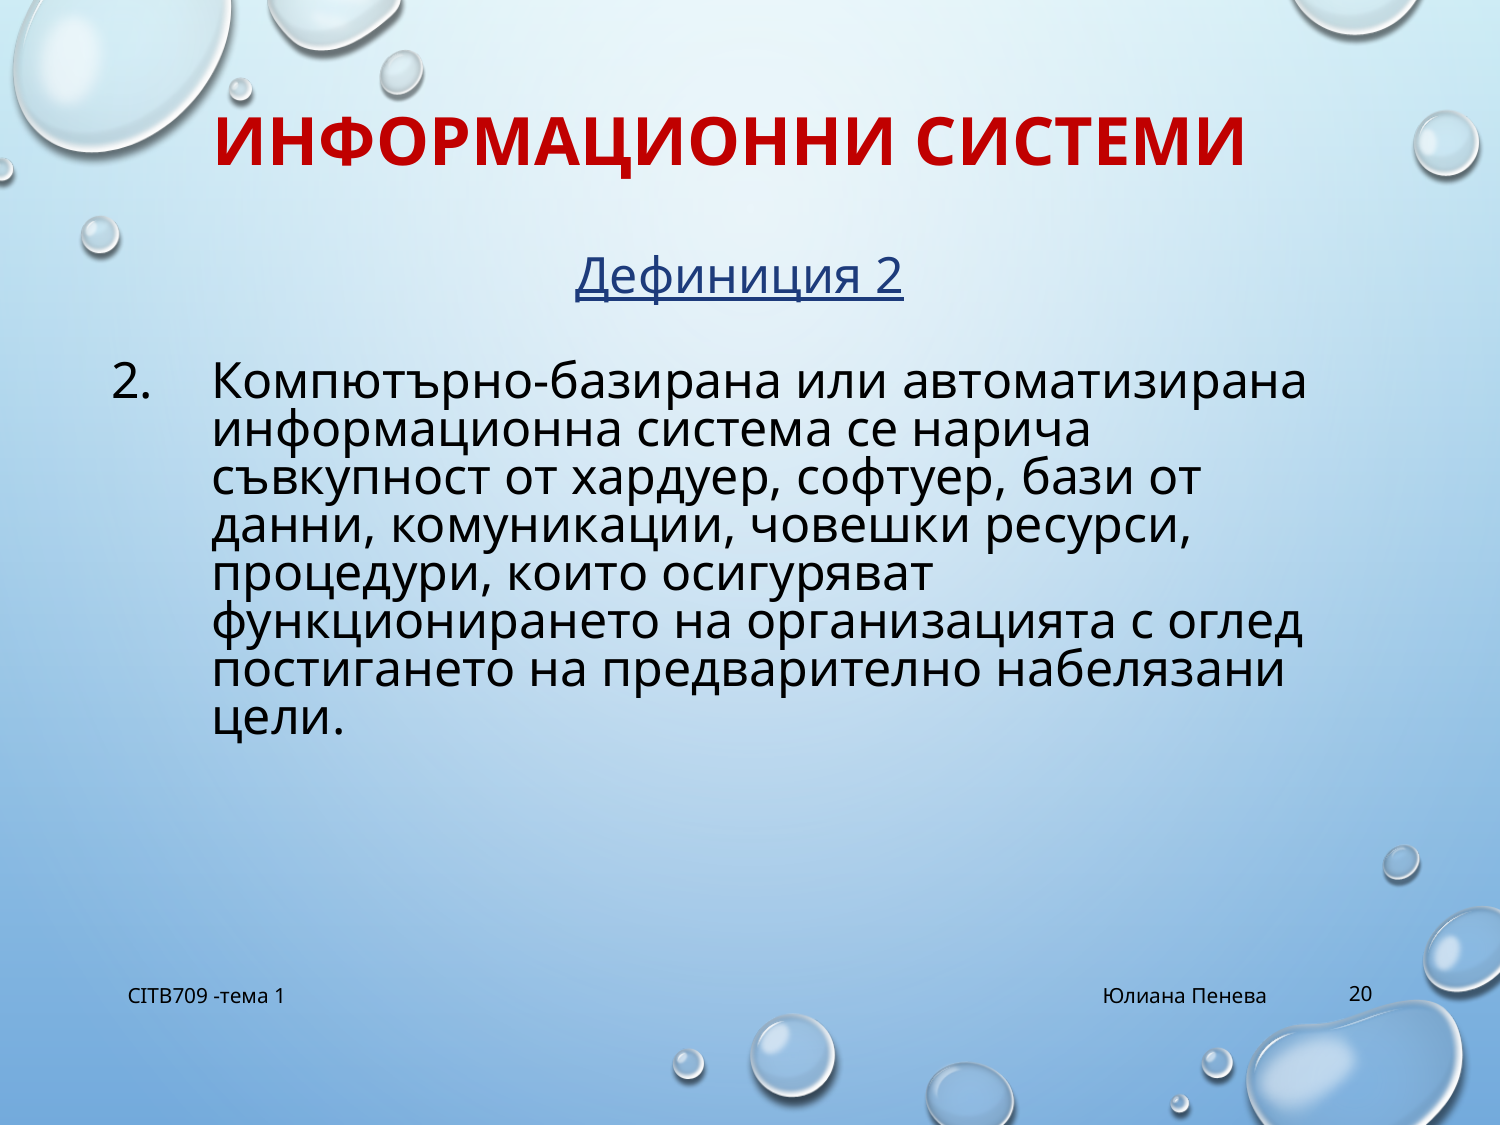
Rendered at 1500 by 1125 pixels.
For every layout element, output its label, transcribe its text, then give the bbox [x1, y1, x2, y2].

footer CITB709 -тема 1 [112, 965, 934, 1025]
list Дефиниция 2 Компютърно-базирана или автоматизирана информационна система се нарича съвкупност от хардуер, софтуер, бази от данни, комуникации, човешки ресурси, процедури, които осигуряват функционирането на организацията с оглед постигането на предварително набелязани цели. [96, 247, 1384, 894]
title Информационни системи [127, 78, 1353, 209]
picture [0, 0, 1500, 1125]
slide_number Юлиана Пенева [944, 965, 1283, 1025]
slide_number 20 [1293, 965, 1388, 1025]
